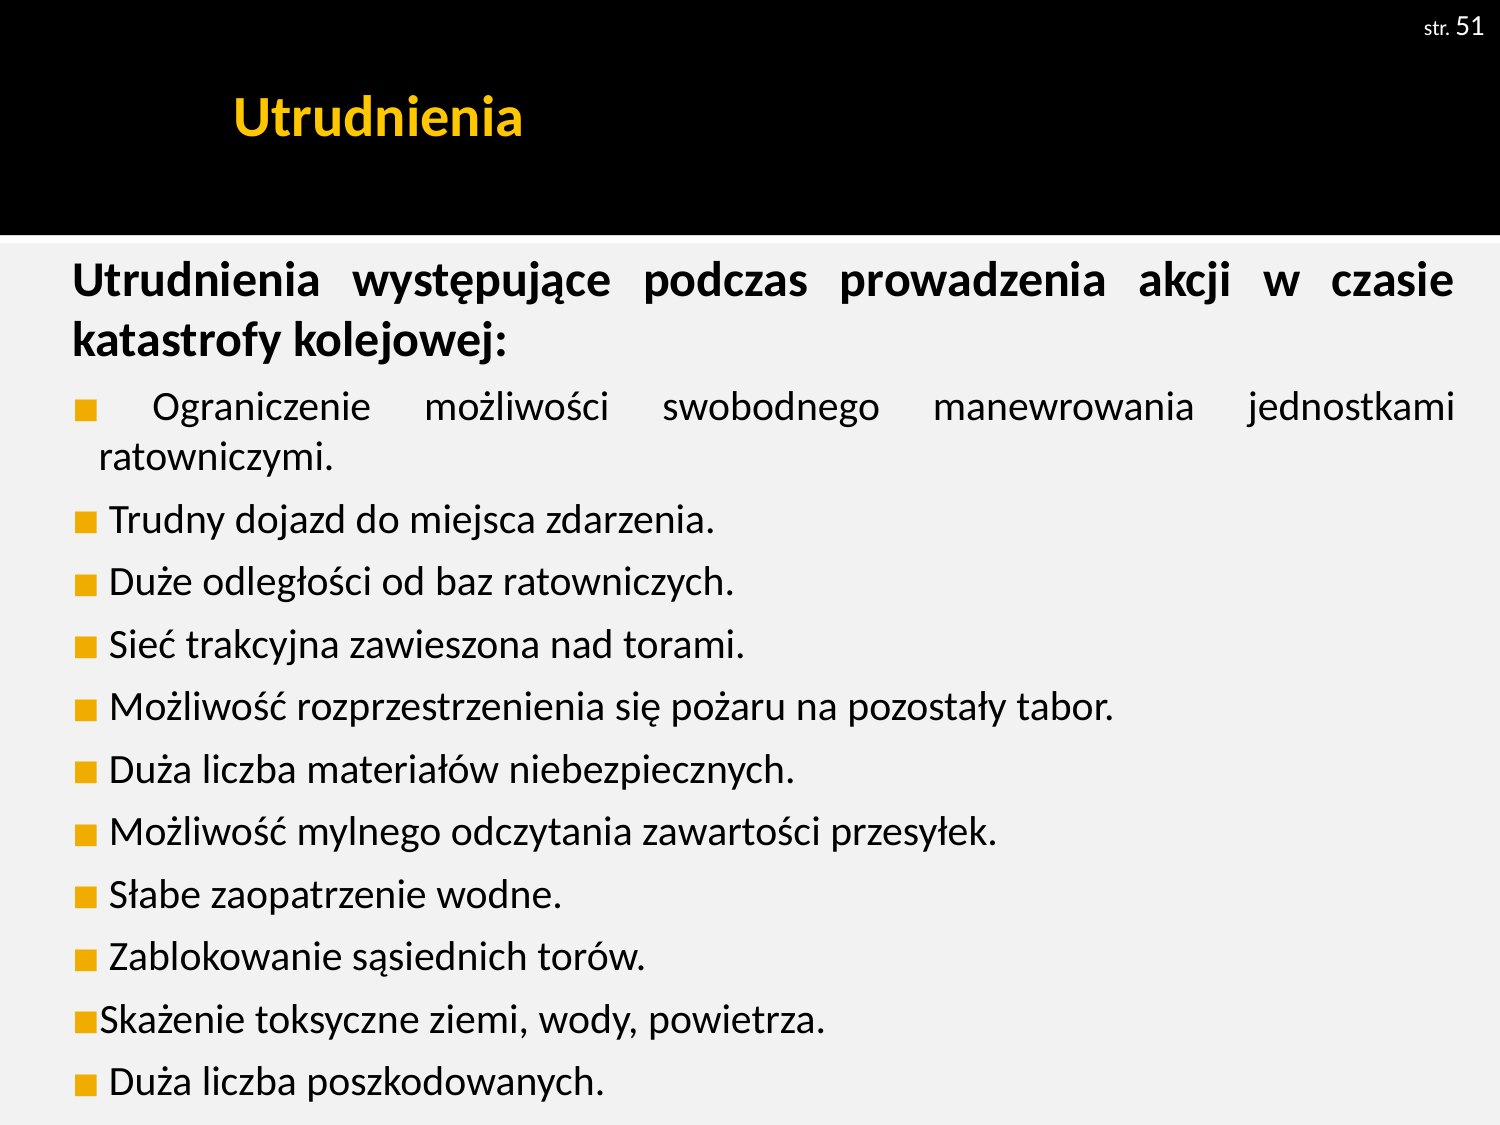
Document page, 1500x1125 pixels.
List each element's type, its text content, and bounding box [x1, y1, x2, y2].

slide_number str. 51 [1404, 0, 1500, 41]
list Utrudnienia występujące podczas prowadzenia akcji w czasie katastrofy kolejowej: Ograniczenie możliwości swobodnego manewrowania jednostkami ratowniczymi. Trudny dojazd do miejsca zdarzenia. Duże odległości od baz ratowniczych. Sieć trakcyjna zawieszona nad torami. Możliwość rozprzestrzenienia się pożaru na pozostały tabor. Duża liczba materiałów niebezpiecznych. Możliwość mylnego odczytania zawartości przesyłek. Słabe zaopatrzenie wodne. Zablokowanie sąsiednich torów. Skażenie toksyczne ziemi, wody, powietrza. Duża liczba poszkodowanych. [17, 231, 1471, 1106]
title Utrudnienia [218, 41, 1388, 185]
text_box [44, 268, 1405, 439]
